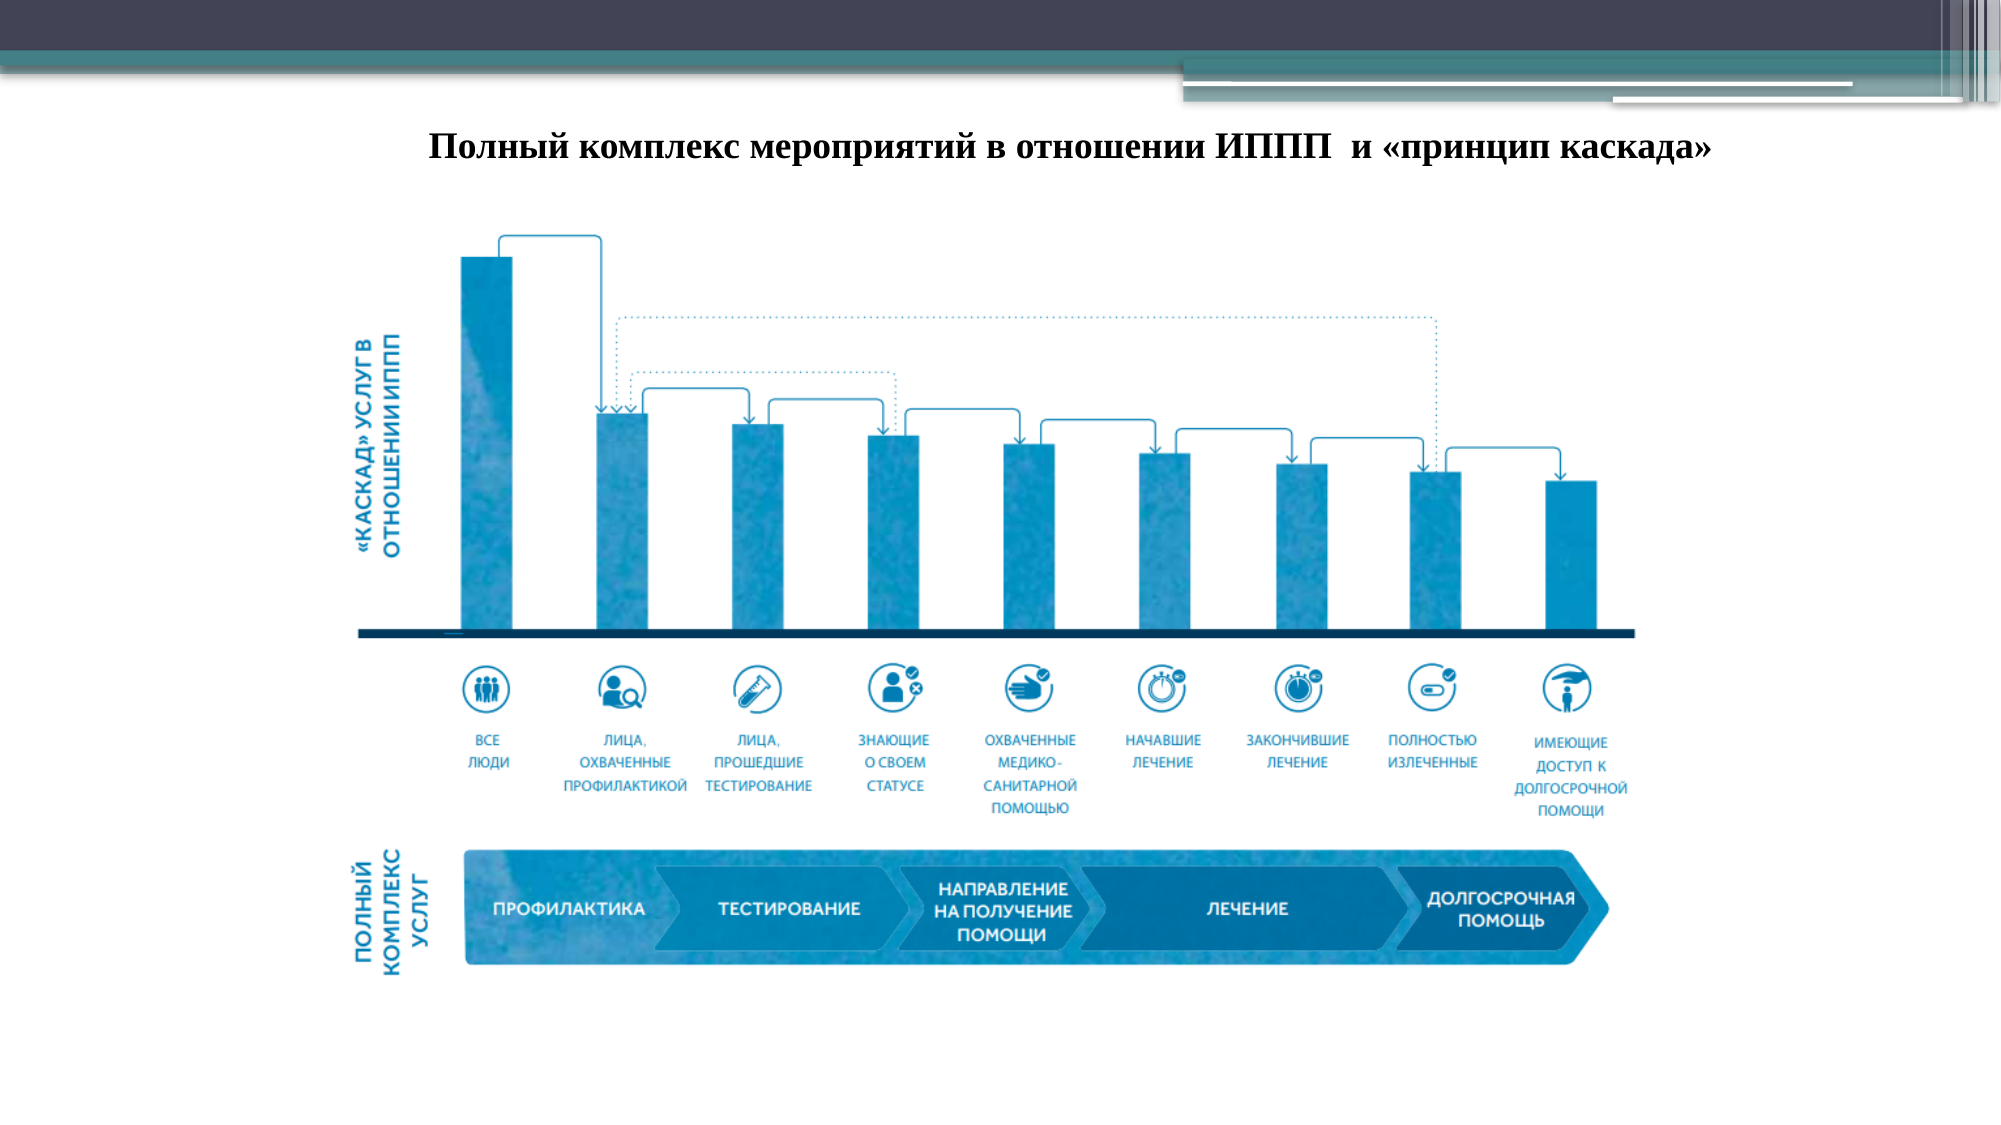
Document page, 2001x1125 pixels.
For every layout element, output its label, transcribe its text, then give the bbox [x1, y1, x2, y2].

text_box Полный комплекс мероприятий в отношении ИППП и «принцип каскада» [291, 113, 1844, 174]
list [249, 231, 1761, 1077]
